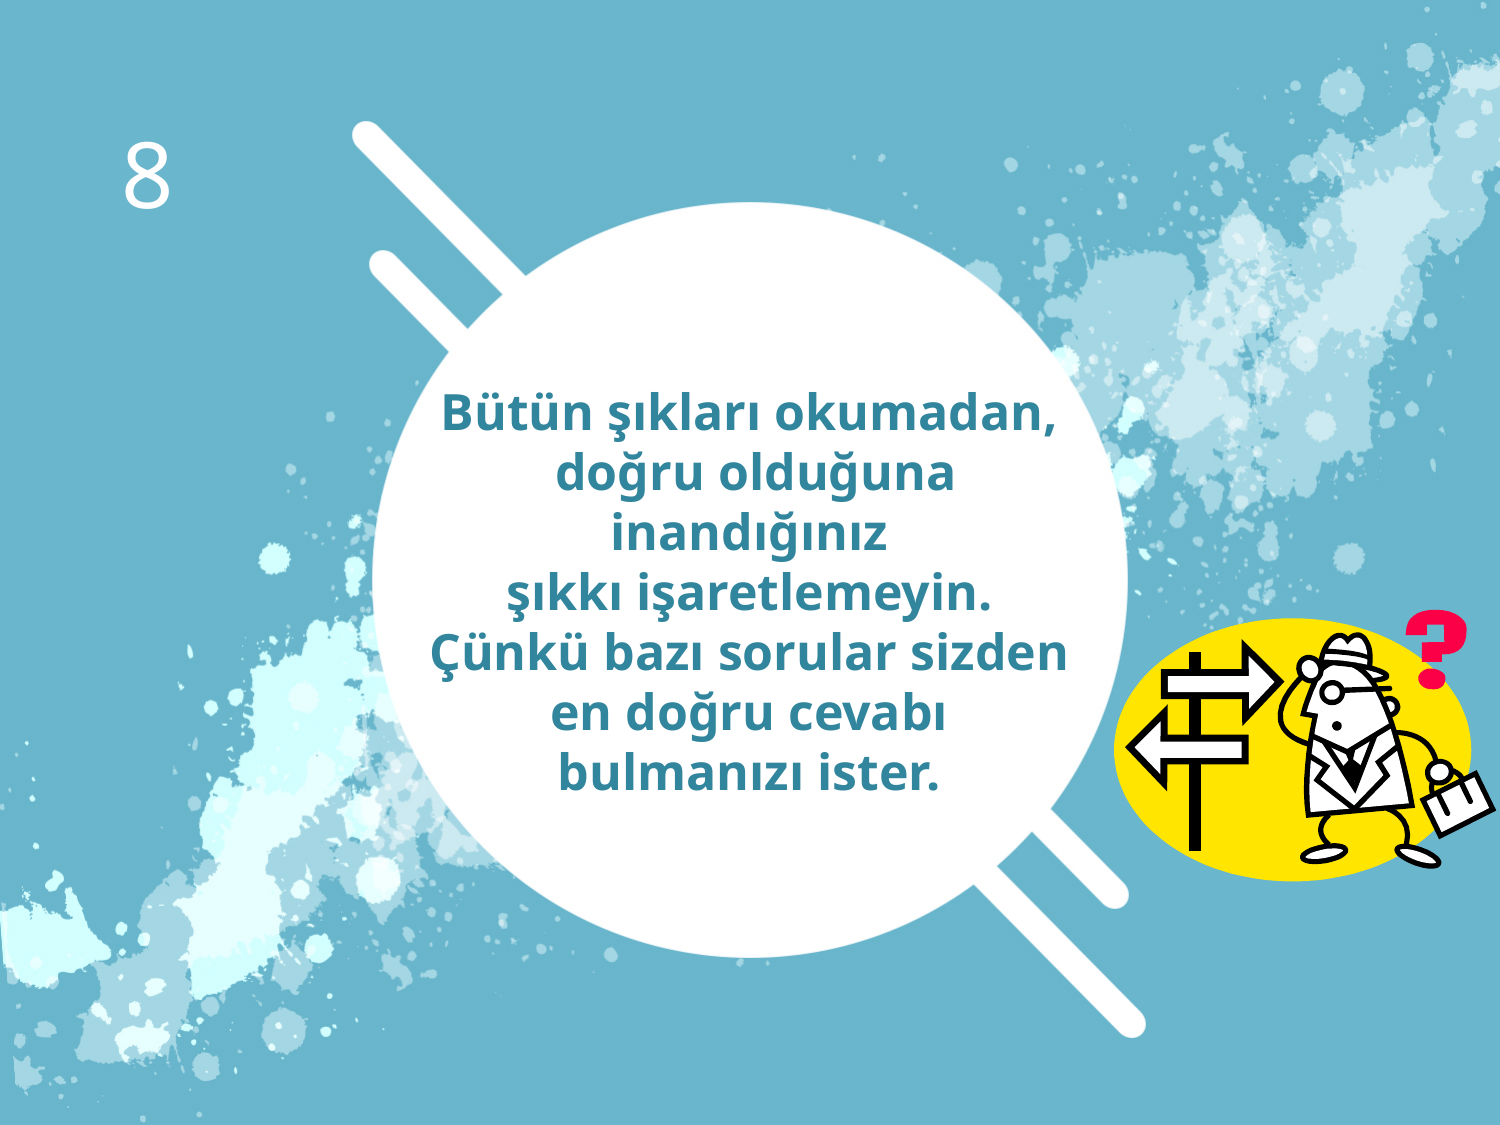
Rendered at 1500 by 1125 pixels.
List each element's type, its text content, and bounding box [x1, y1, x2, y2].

text_box 8 [107, 109, 302, 235]
picture [0, 0, 1500, 1125]
text_box Bütün şıkları okumadan, doğru olduğuna inandığınız şıkkı işaretlemeyin. Çünkü bazı sorular sizden en doğru cevabı bulmanızı ister. [395, 373, 1117, 809]
